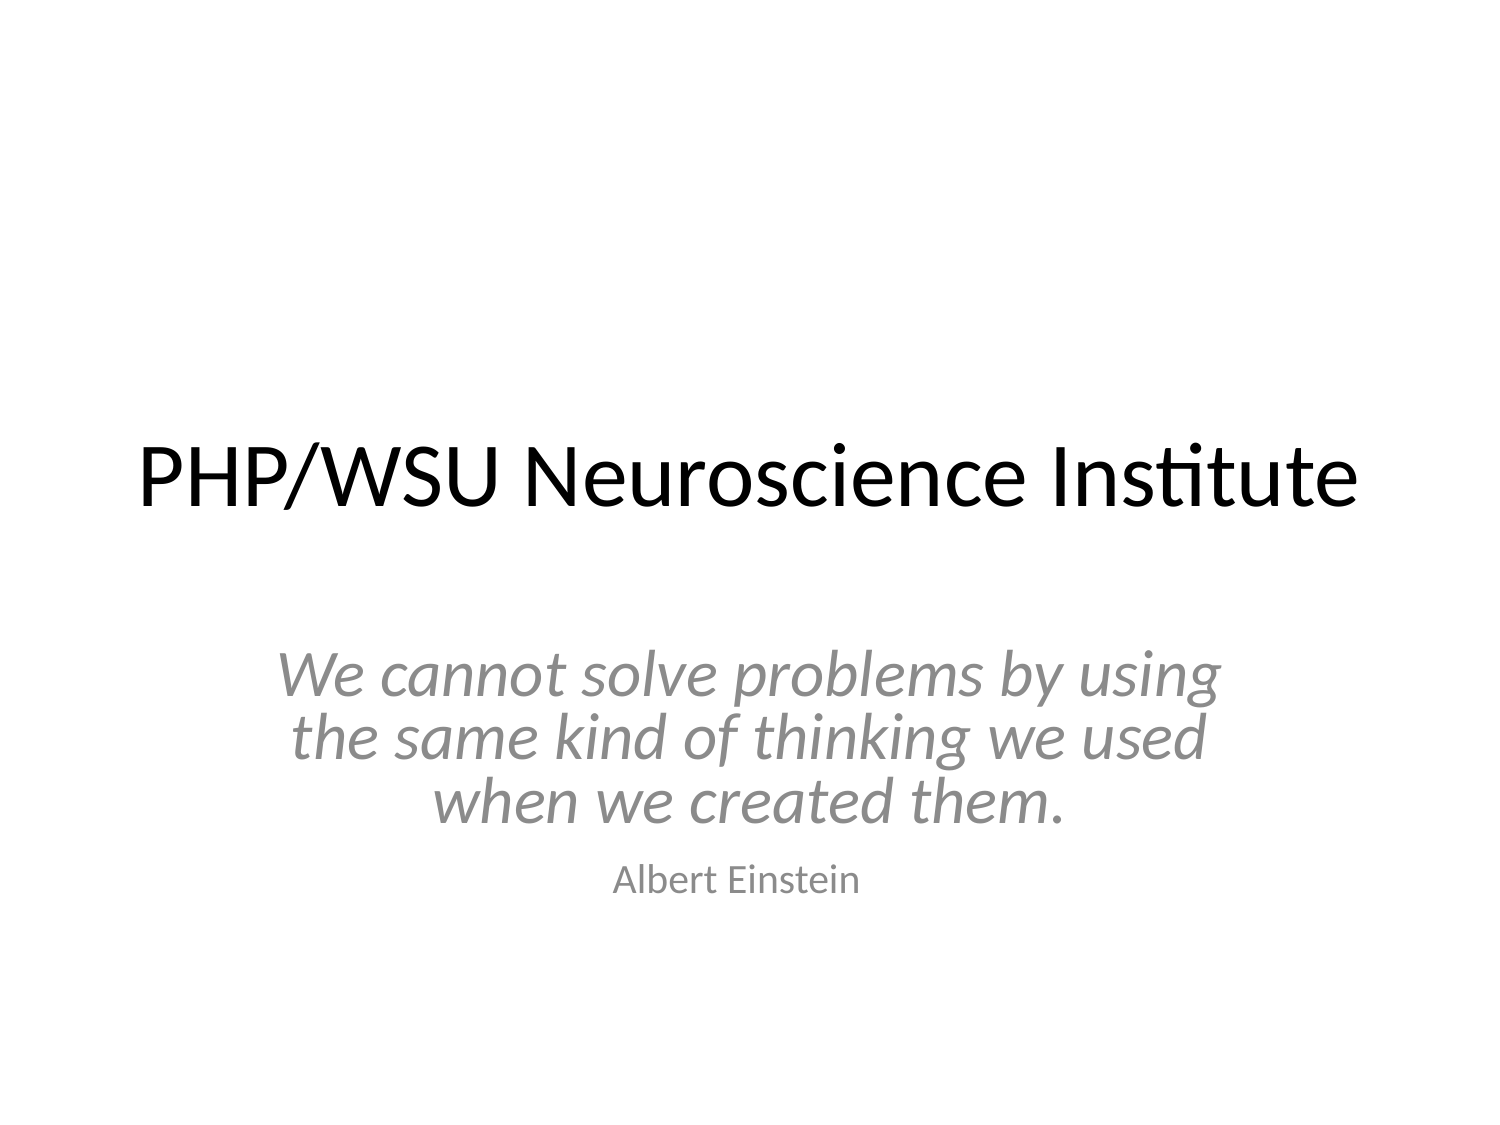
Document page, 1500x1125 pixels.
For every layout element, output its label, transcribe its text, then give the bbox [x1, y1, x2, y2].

subtitle We cannot solve problems by using the same kind of thinking we used when we created them. Albert Einstein [225, 637, 1275, 925]
title PHP/WSU Neuroscience Institute [112, 349, 1388, 591]
